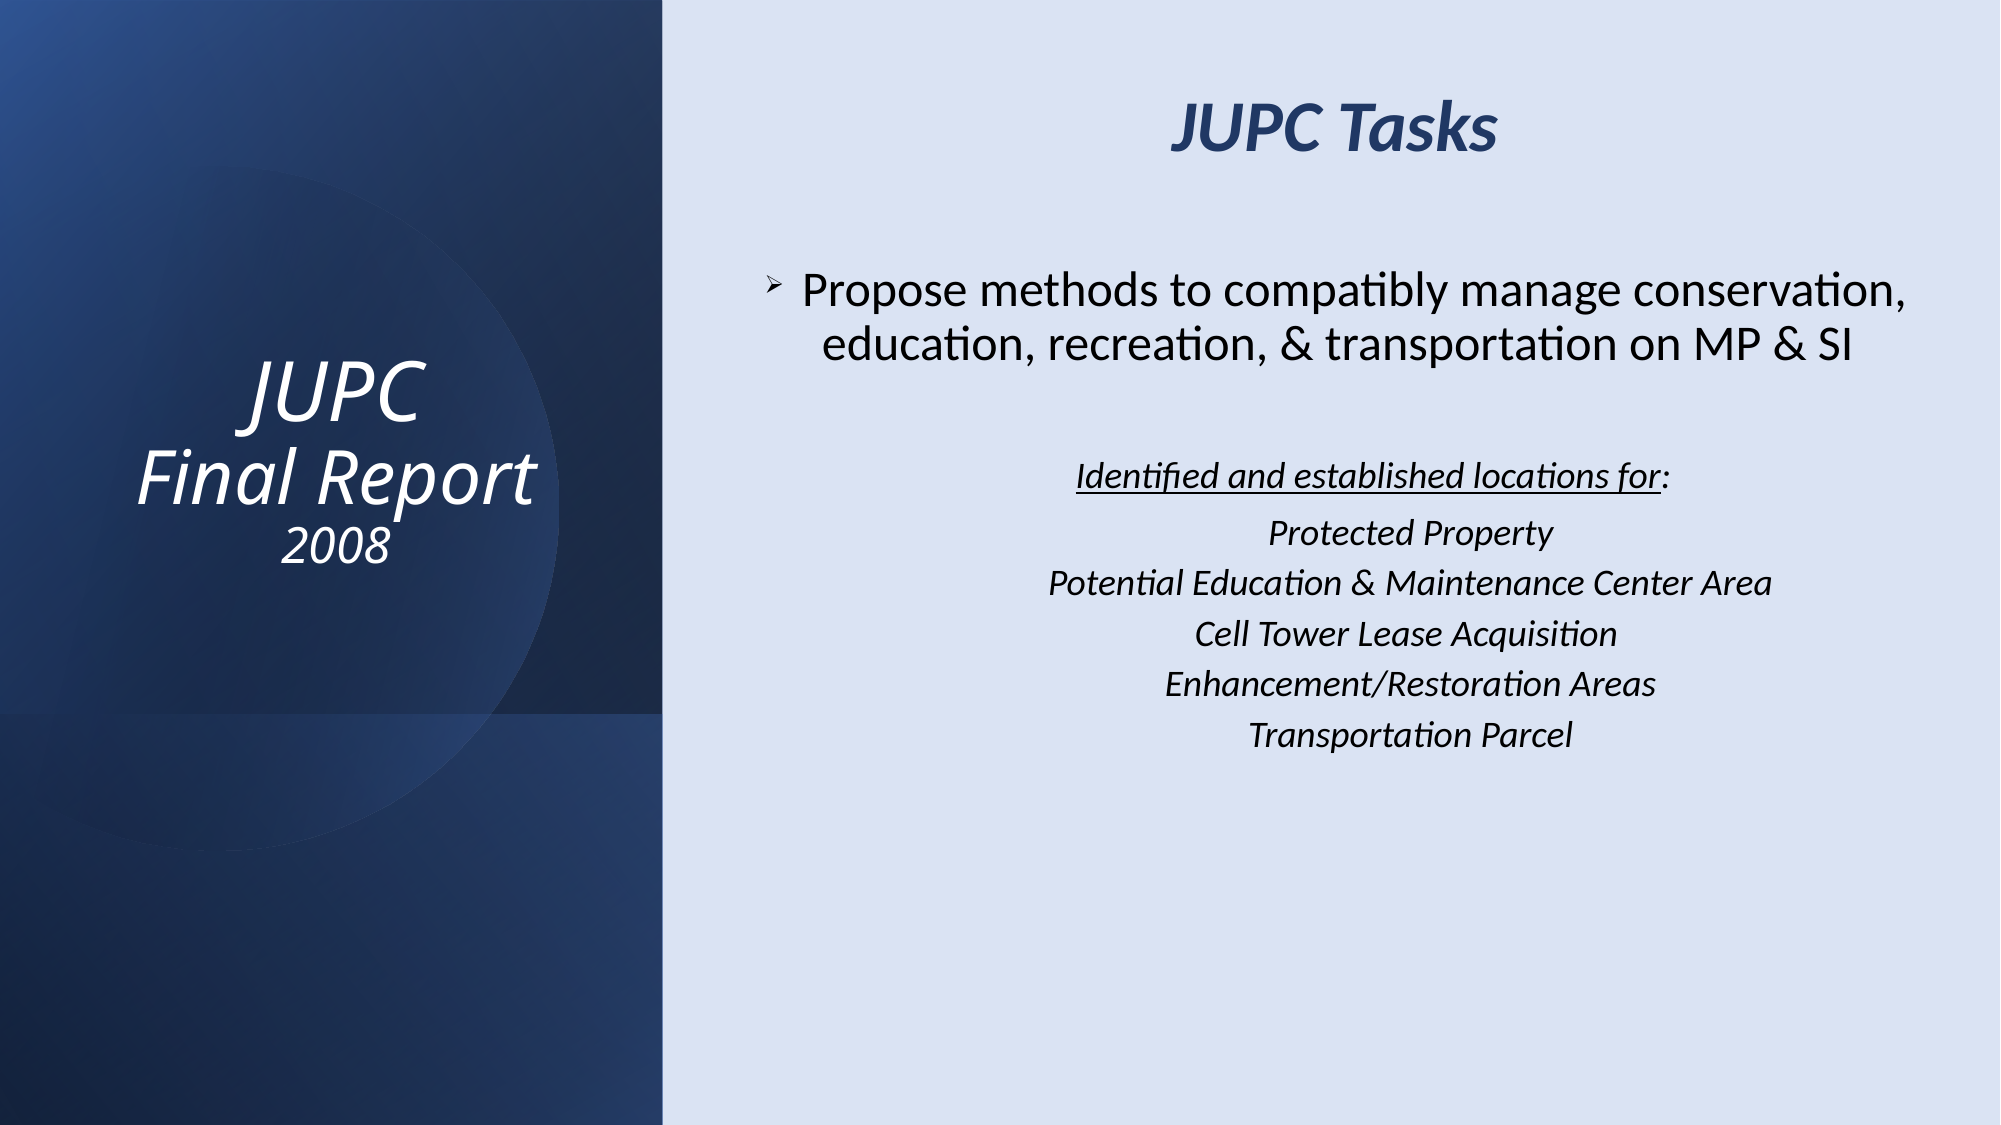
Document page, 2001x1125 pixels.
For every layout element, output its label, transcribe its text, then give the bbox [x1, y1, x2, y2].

list JUPC Tasks Propose methods to compatibly manage conservation, education, recreation, & transportation on MP & SI Identified and established locations for: Protected Property Potential Education & Maintenance Center Area Cell Tower Lease Acquisition Enhancement/Restoration Areas Transportation Parcel [672, 52, 2000, 1027]
text_box [663, 0, 2000, 1125]
title JUPC Final Report 2008 [32, 0, 640, 751]
text_box [0, 0, 663, 1124]
